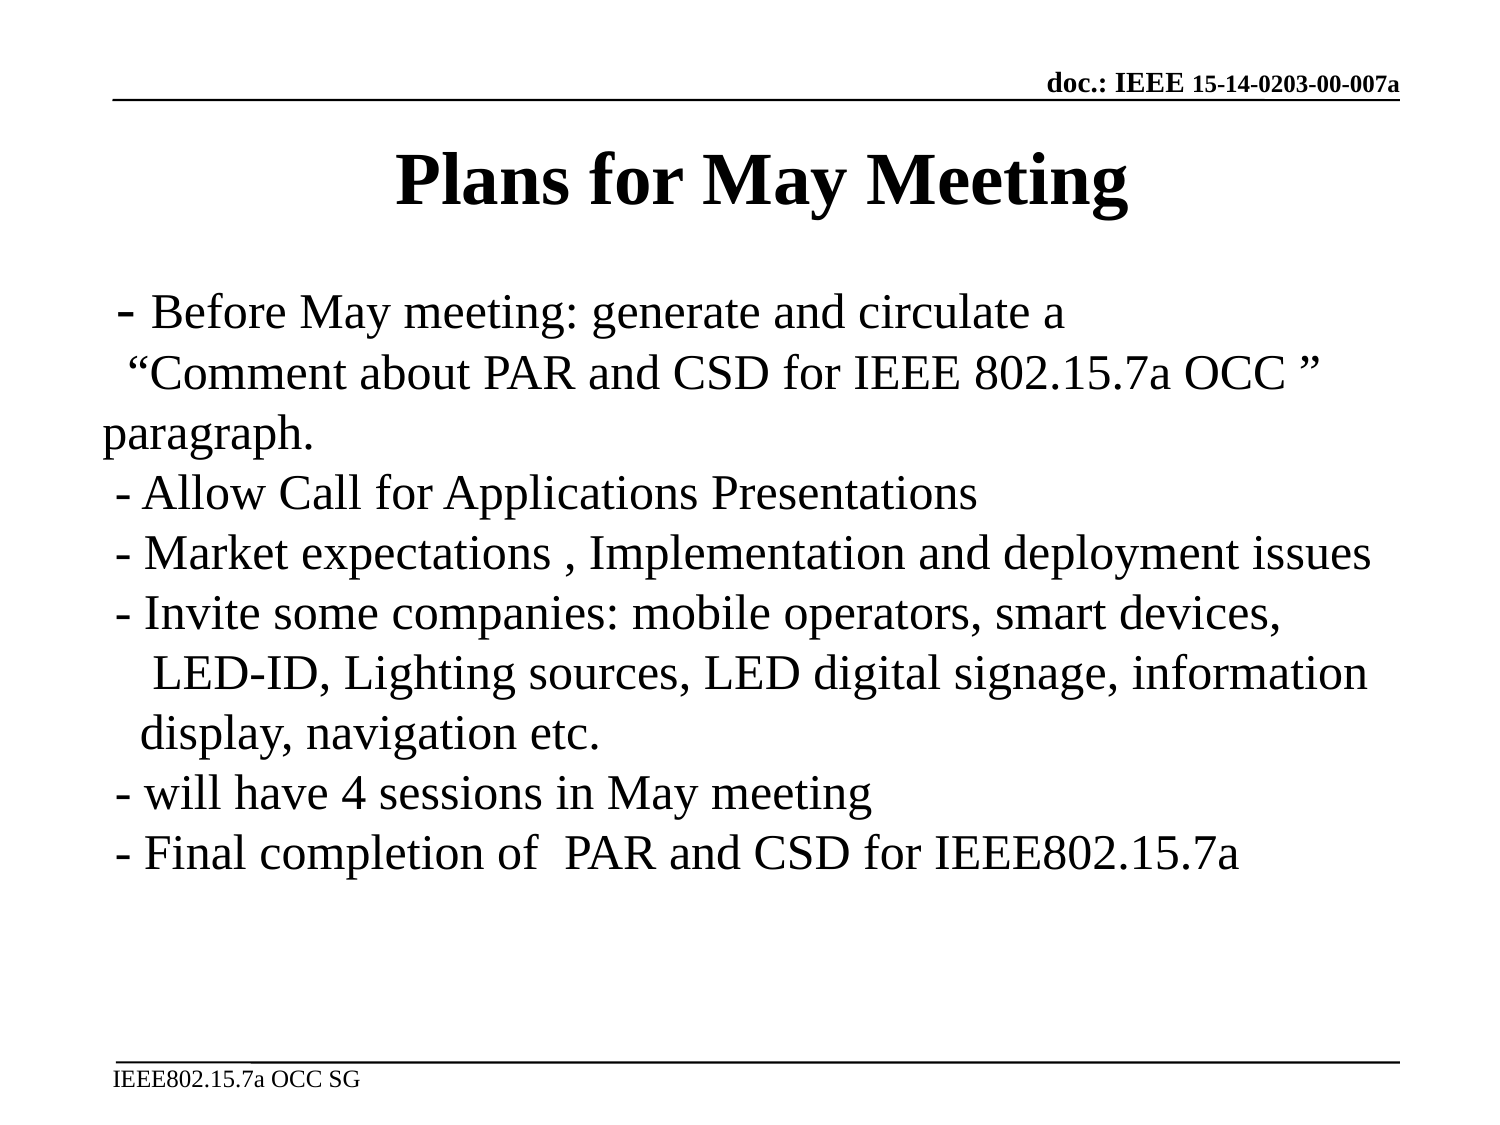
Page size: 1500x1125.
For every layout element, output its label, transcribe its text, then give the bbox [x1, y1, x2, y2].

title Plans for May Meeting [124, 112, 1401, 238]
text_box - Before May meeting: generate and circulate a “Comment about PAR and CSD for IEEE 802.15.7a OCC ” paragraph. - Allow Call for Applications Presentations - Market expectations , Implementation and deployment issues - Invite some companies: mobile operators, smart devices, LED-ID, Lighting sources, LED digital signage, information display, navigation etc. - will have 4 sessions in May meeting - Final completion of PAR and CSD for IEEE802.15.7a [87, 262, 1463, 1008]
